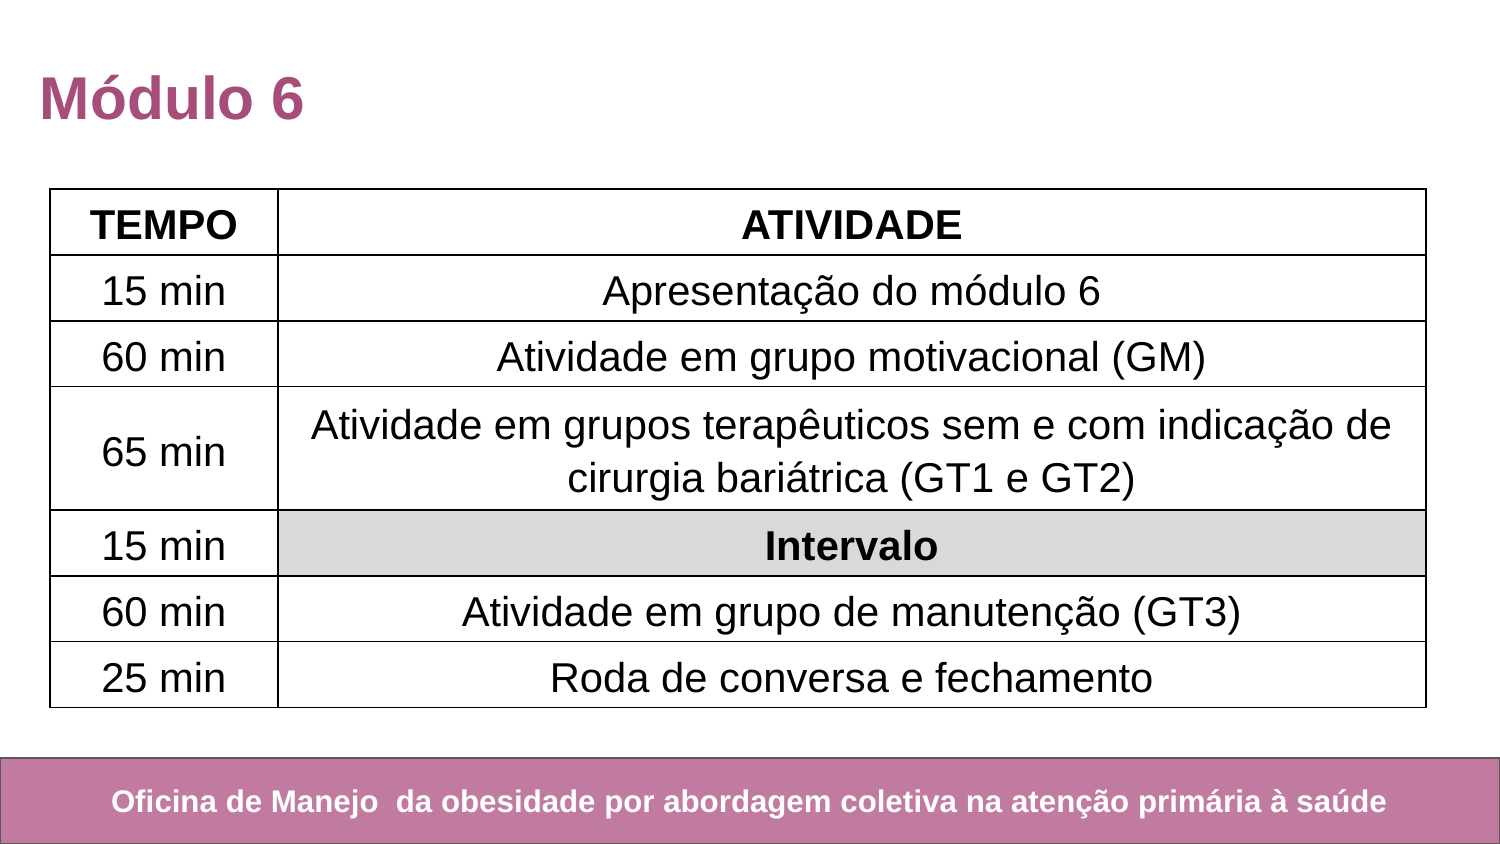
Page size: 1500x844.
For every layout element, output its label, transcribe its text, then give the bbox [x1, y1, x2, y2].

table_cell Apresentação do módulo 6 [279, 256, 1425, 320]
table_cell 25 min [51, 642, 277, 707]
table_cell 15 min [51, 256, 277, 320]
table_cell 60 min [51, 322, 277, 386]
table_cell 65 min [51, 387, 277, 509]
table_cell Atividade em grupo de manutenção (GT3) [279, 577, 1425, 641]
table_cell 15 min [51, 511, 277, 575]
table_cell Roda de conversa e fechamento [279, 642, 1425, 707]
table_cell Atividade em grupo motivacional (GM) [279, 322, 1425, 386]
table_cell Intervalo [279, 511, 1425, 575]
table_header TEMPO [51, 190, 277, 254]
table_cell Atividade em grupos terapêuticos sem e com indicação de cirurgia bariátrica (GT1 e GT2) [279, 387, 1425, 509]
table_header ATIVIDADE [279, 190, 1425, 254]
text_box Módulo 6 [24, 32, 1161, 145]
table_cell 60 min [51, 577, 277, 641]
